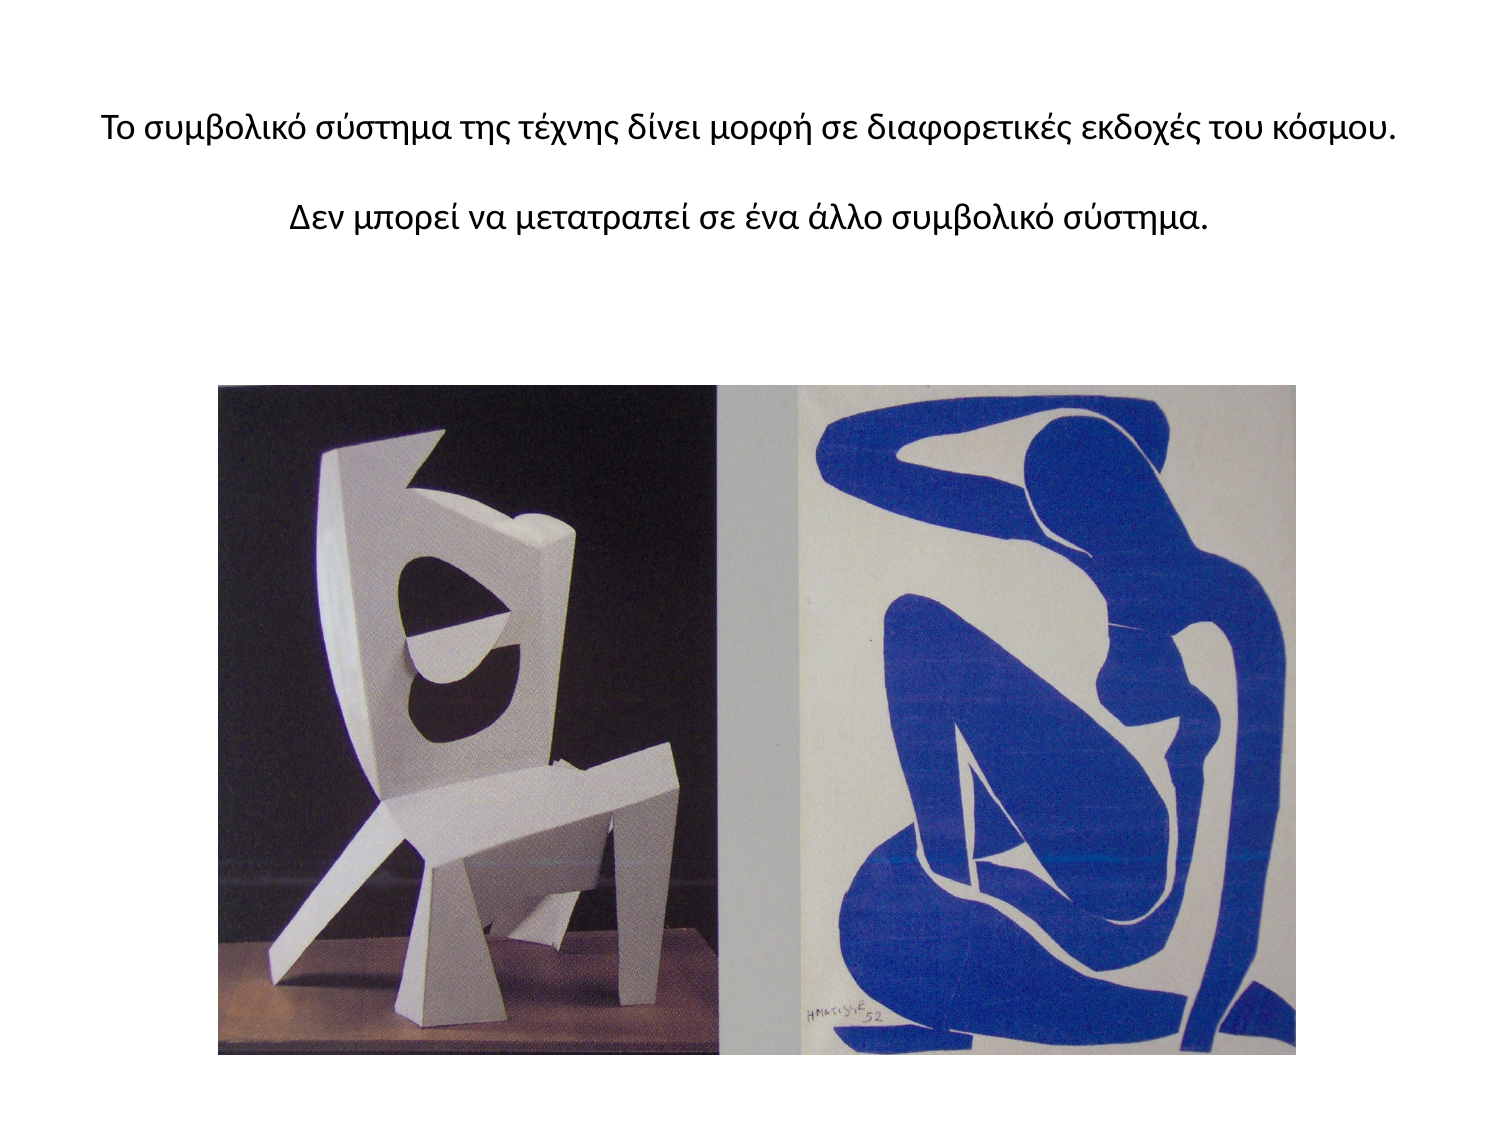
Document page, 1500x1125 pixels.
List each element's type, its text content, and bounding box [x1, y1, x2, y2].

title Το συμβολικό σύστημα της τέχνης δίνει μορφή σε διαφορετικές εκδοχές του κόσμου. Δεν μπορεί να μετατραπεί σε ένα άλλο συμβολικό σύστημα. [75, 45, 1425, 339]
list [218, 385, 1296, 1055]
